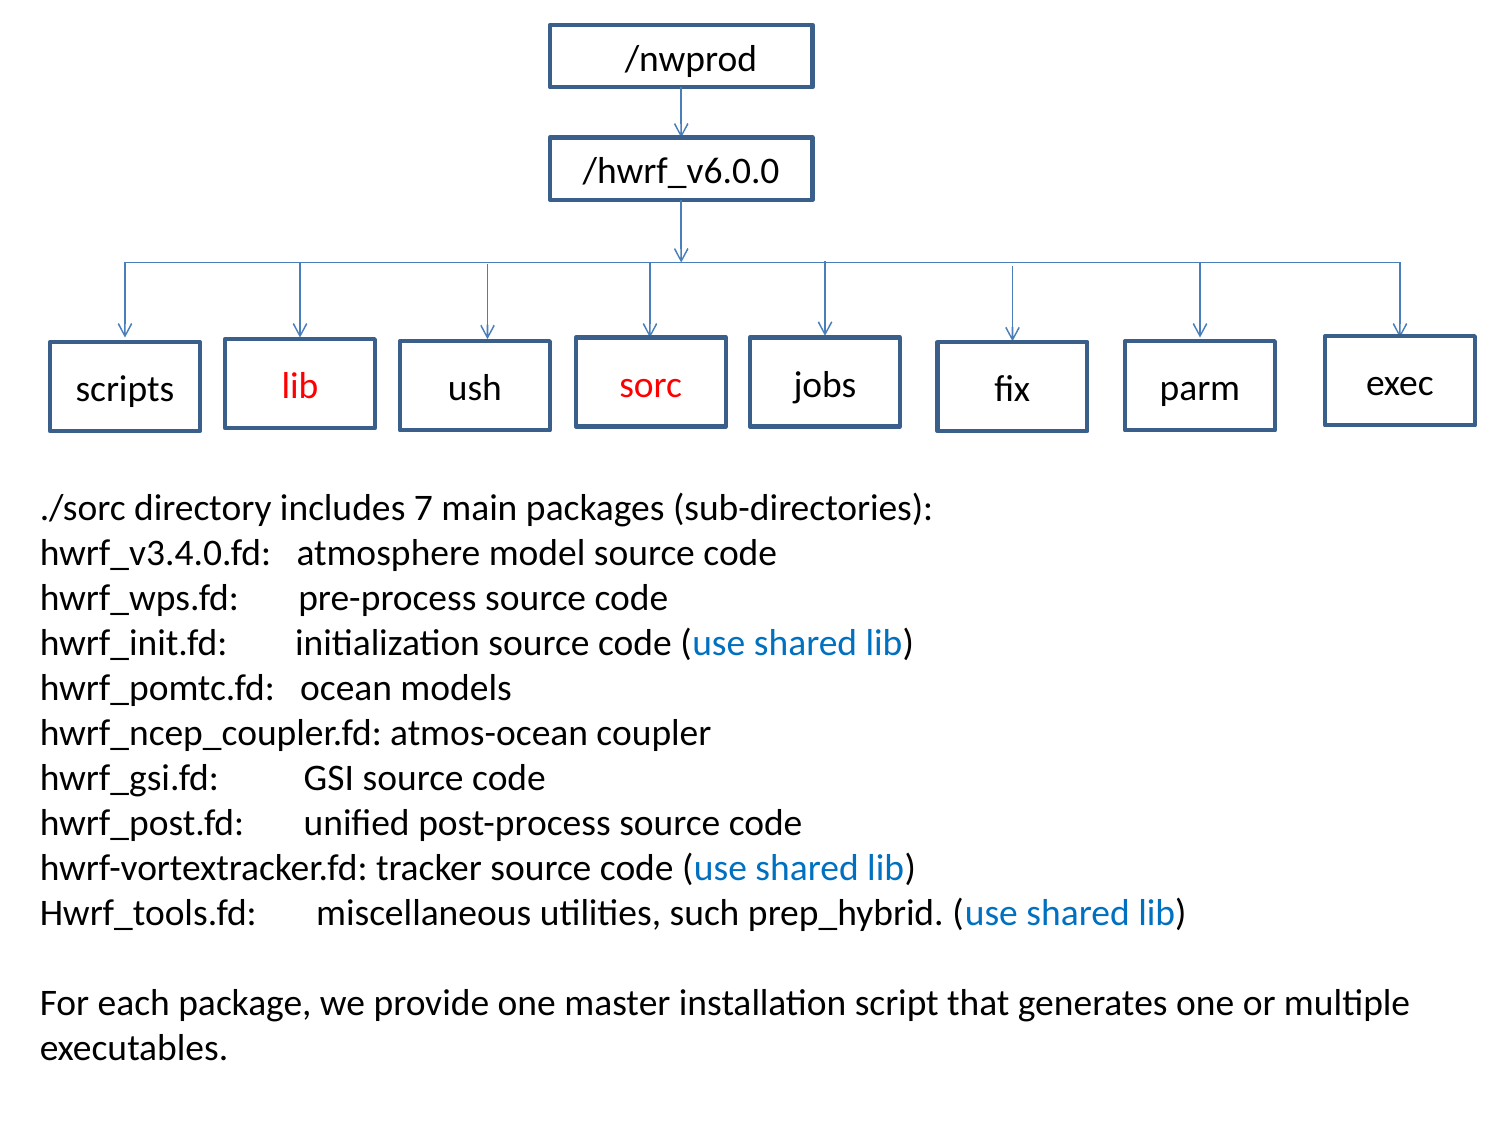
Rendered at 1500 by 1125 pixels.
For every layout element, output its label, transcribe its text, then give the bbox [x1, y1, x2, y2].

text_box parm [1123, 339, 1277, 432]
text_box ush [398, 339, 552, 432]
text_box ./sorc directory includes 7 main packages (sub-directories): hwrf_v3.4.0.fd: atmosphere model source code hwrf_wps.fd: pre-process source code hwrf_init.fd: initialization source code (use shared lib) hwrf_pomtc.fd: ocean models hwrf_ncep_coupler.fd: atmos-ocean coupler hwrf_gsi.fd: GSI source code hwrf_post.fd: unified post-process source code hwrf-vortextracker.fd: tracker source code (use shared lib) Hwrf_tools.fd: miscellaneous utilities, such prep_hybrid. (use shared lib) For each package, we provide one master installation script that generates one or multiple executables. [24, 475, 1475, 1121]
text_box n/nwprod [548, 23, 815, 89]
text_box lib [223, 337, 377, 430]
text_box exec [1323, 334, 1477, 427]
text_box fix [935, 340, 1089, 433]
text_box scripts [48, 340, 202, 433]
text_box /hwrf_v6.0.0 [548, 135, 815, 202]
text_box jobs [748, 335, 902, 429]
text_box sorc [574, 335, 728, 429]
